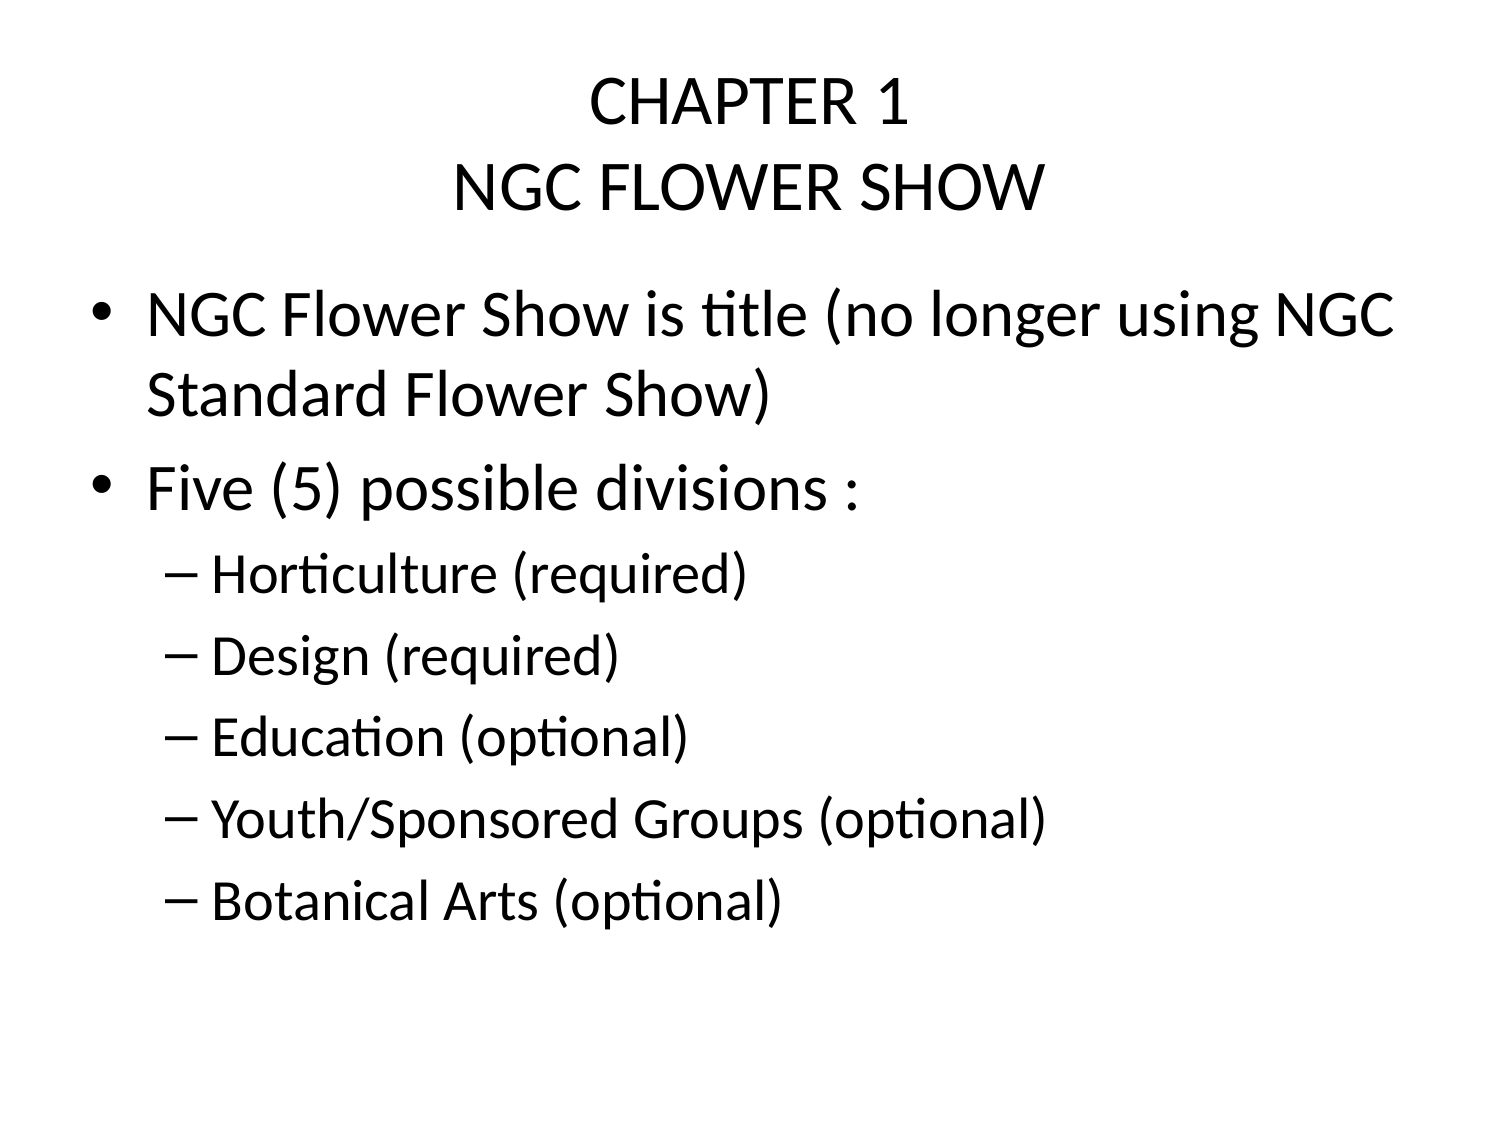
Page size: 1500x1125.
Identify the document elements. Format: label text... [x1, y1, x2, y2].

list NGC Flower Show is title (no longer using NGC Standard Flower Show) Five (5) possible divisions : Horticulture (required) Design (required) Education (optional) Youth/Sponsored Groups (optional) Botanical Arts (optional) [75, 262, 1425, 1005]
title CHAPTER 1 NGC FLOWER SHOW [75, 45, 1425, 233]
